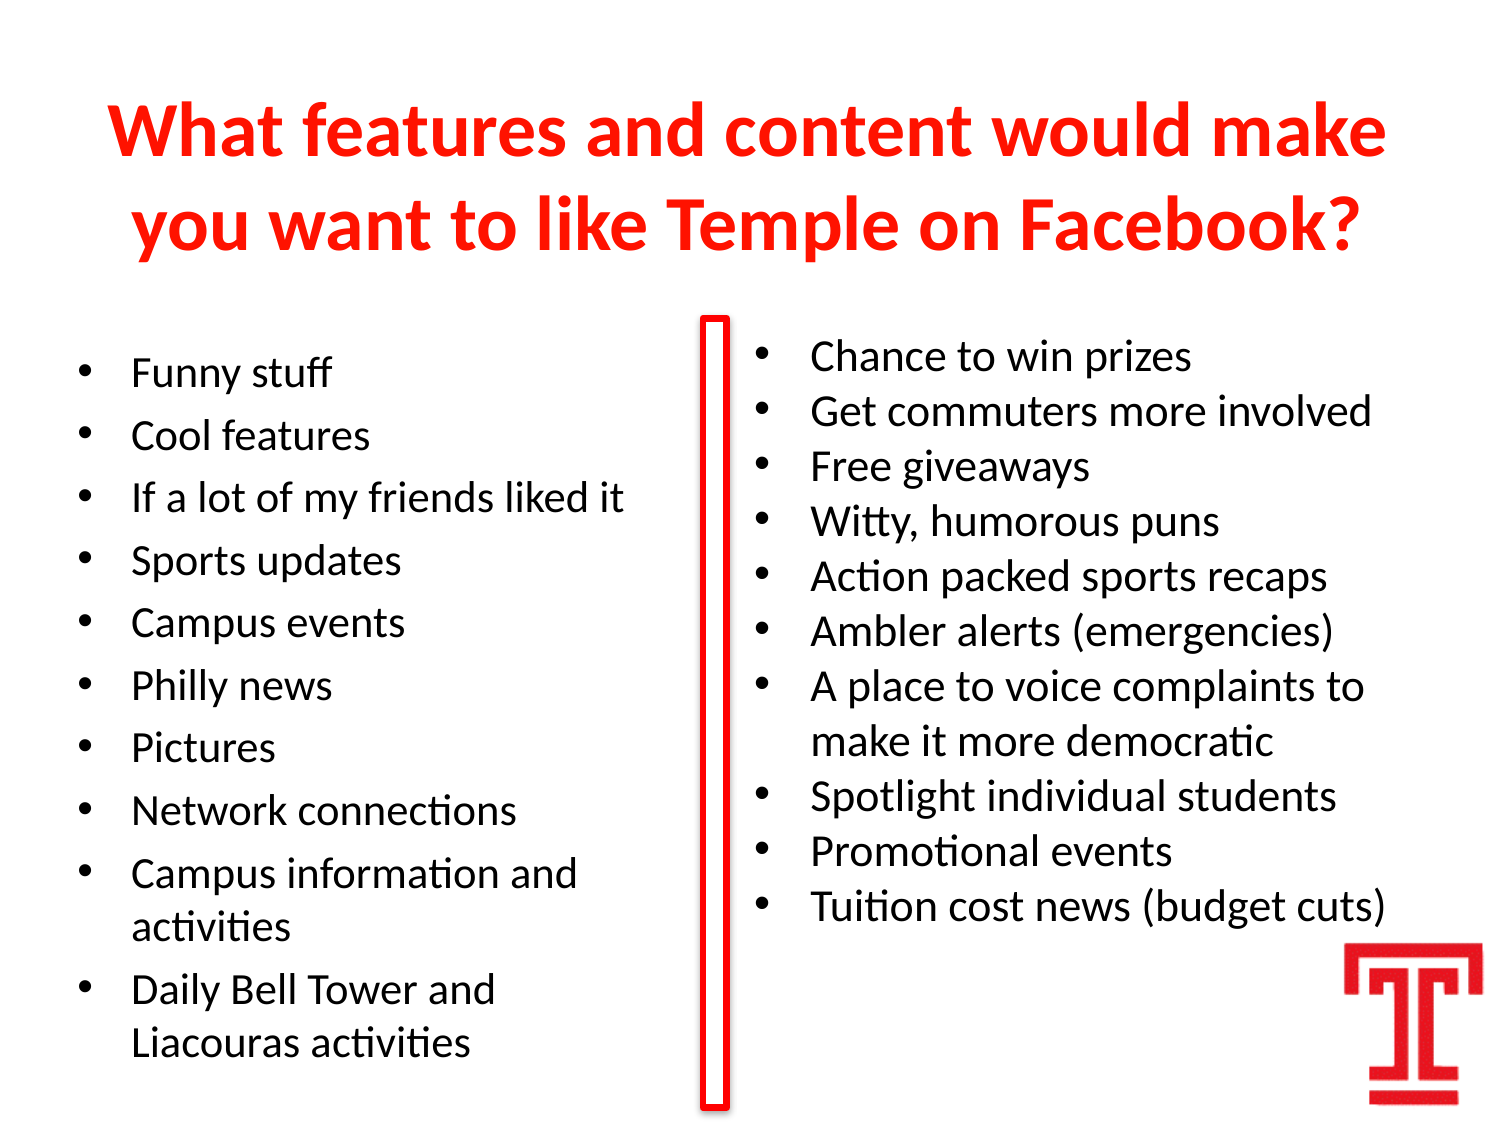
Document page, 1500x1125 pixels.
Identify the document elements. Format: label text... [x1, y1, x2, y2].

title What features and content would make you want to like Temple on Facebook? [35, 45, 1461, 300]
list Funny stuff Cool features If a lot of my friends liked it Sports updates Campus events Philly news Pictures Network connections Campus information and activities Daily Bell Tower and Liacouras activities [62, 335, 685, 1078]
text_box Chance to win prizes Get commuters more involved Free giveaways Witty, humorous puns Action packed sports recaps Ambler alerts (emergencies) A place to voice complaints to make it more democratic Spotlight individual students Promotional events Tuition cost news (budget cuts) [739, 318, 1484, 1071]
text_box [702, 317, 727, 1108]
picture [1335, 934, 1500, 1125]
